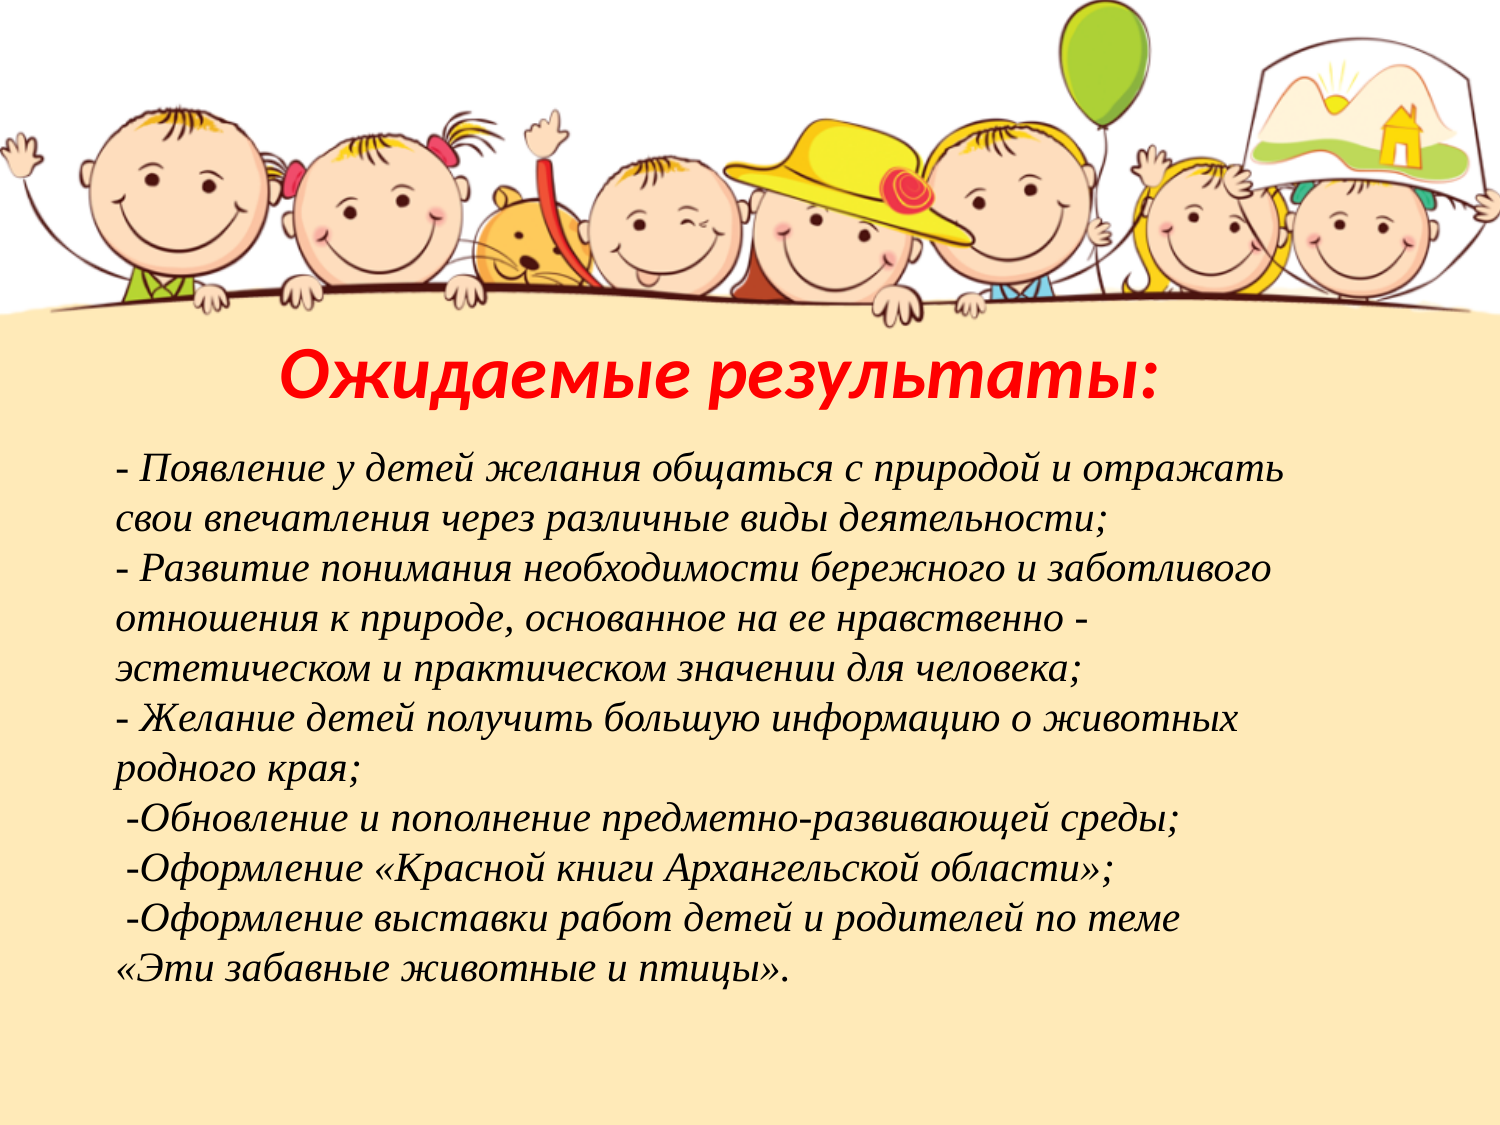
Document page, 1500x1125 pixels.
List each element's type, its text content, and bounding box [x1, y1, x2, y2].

title - Появление у детей желания общаться с природой и отражать свои впечатления через различные виды деятельности; - Развитие понимания необходимости бережного и заботливого отношения к природе, основанное на ее нравственно - эстетическом и практическом значении для человека; - Желание детей получить большую информацию о животных родного края; -Обновление и пополнение предметно-развивающей среды; -Оформление «Красной книги Архангельской области»; -Оформление выставки работ детей и родителей по теме «Эти забавные животные и птицы». [100, 432, 1365, 947]
picture [0, 0, 1500, 1125]
list Ожидаемые результаты: [135, 337, 1306, 421]
